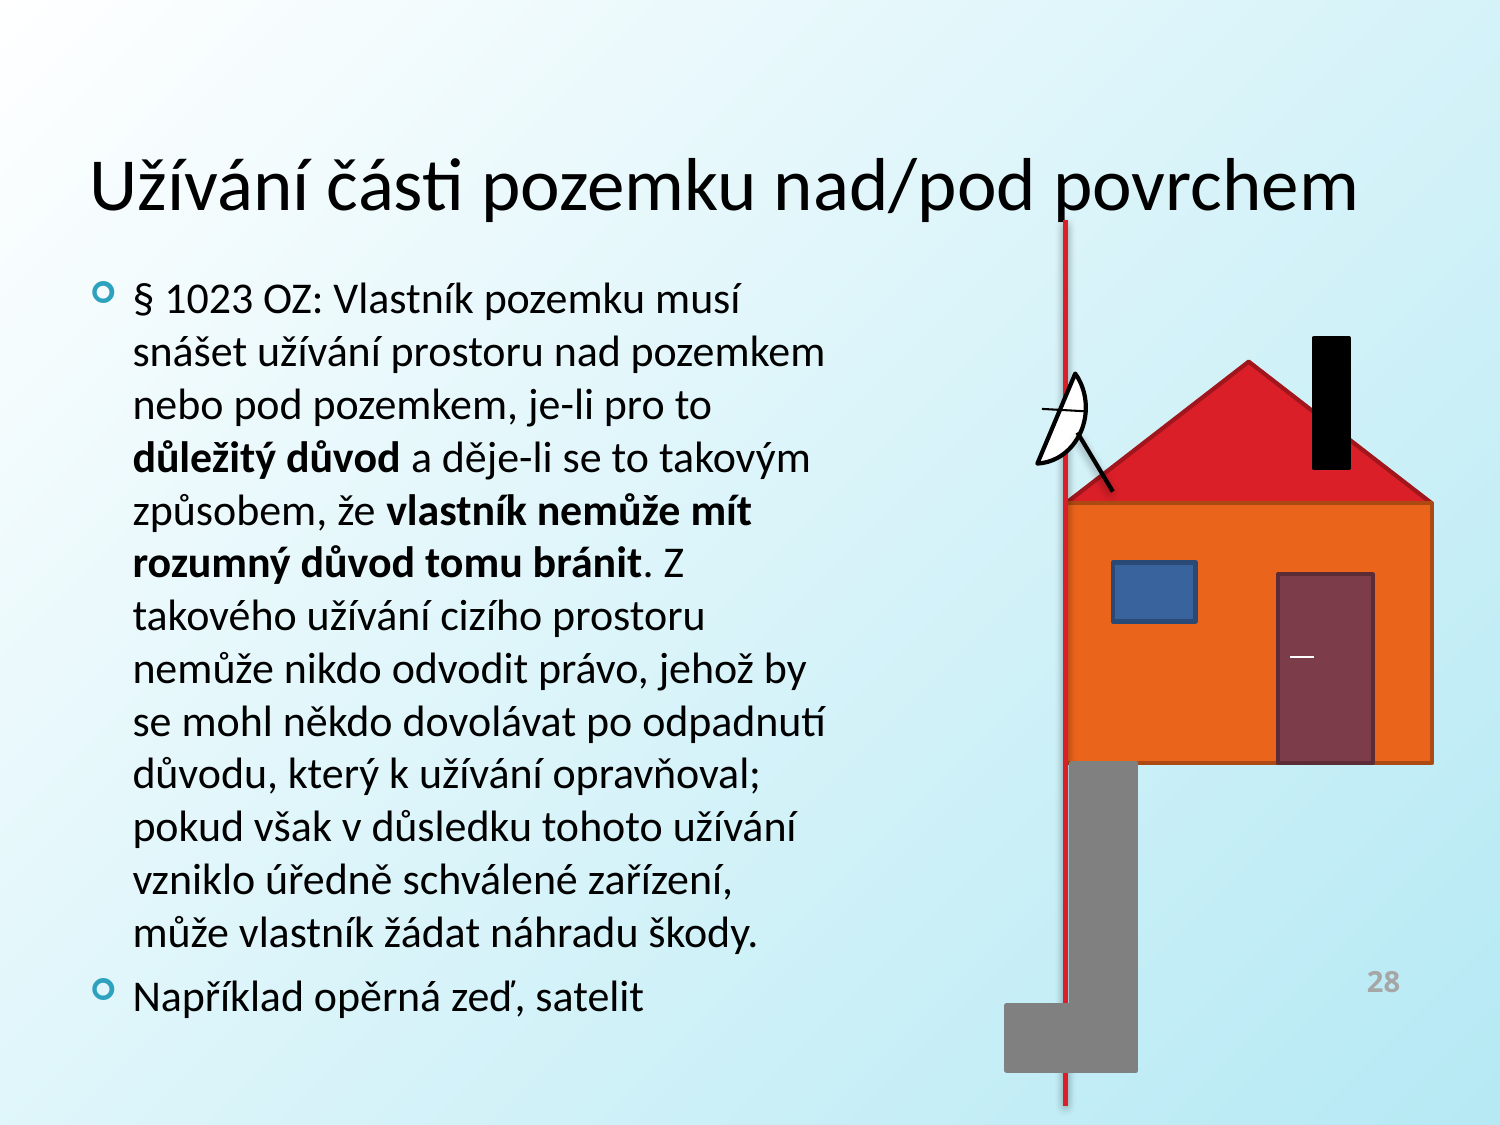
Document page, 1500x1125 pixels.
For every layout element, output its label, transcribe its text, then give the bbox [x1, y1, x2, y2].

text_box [985, 219, 1433, 1107]
list § 1023 OZ: Vlastník pozemku musí snášet užívání prostoru nad pozemkem nebo pod pozemkem, je-li pro to důležitý důvod a děje-li se to takovým způsobem, že vlastník nemůže mít rozumný důvod tomu bránit. Z takového užívání cizího prostoru nemůže nikdo odvodit právo, jehož by se mohl někdo dovolávat po odpadnutí důvodu, který k užívání opravňoval; pokud však v důsledku tohoto užívání vzniklo úředně schválené zařízení, může vlastník žádat náhradu škody. Například opěrná zeď, satelit [75, 262, 845, 1047]
title Užívání části pozemku nad/pod povrchem [75, 45, 1400, 233]
